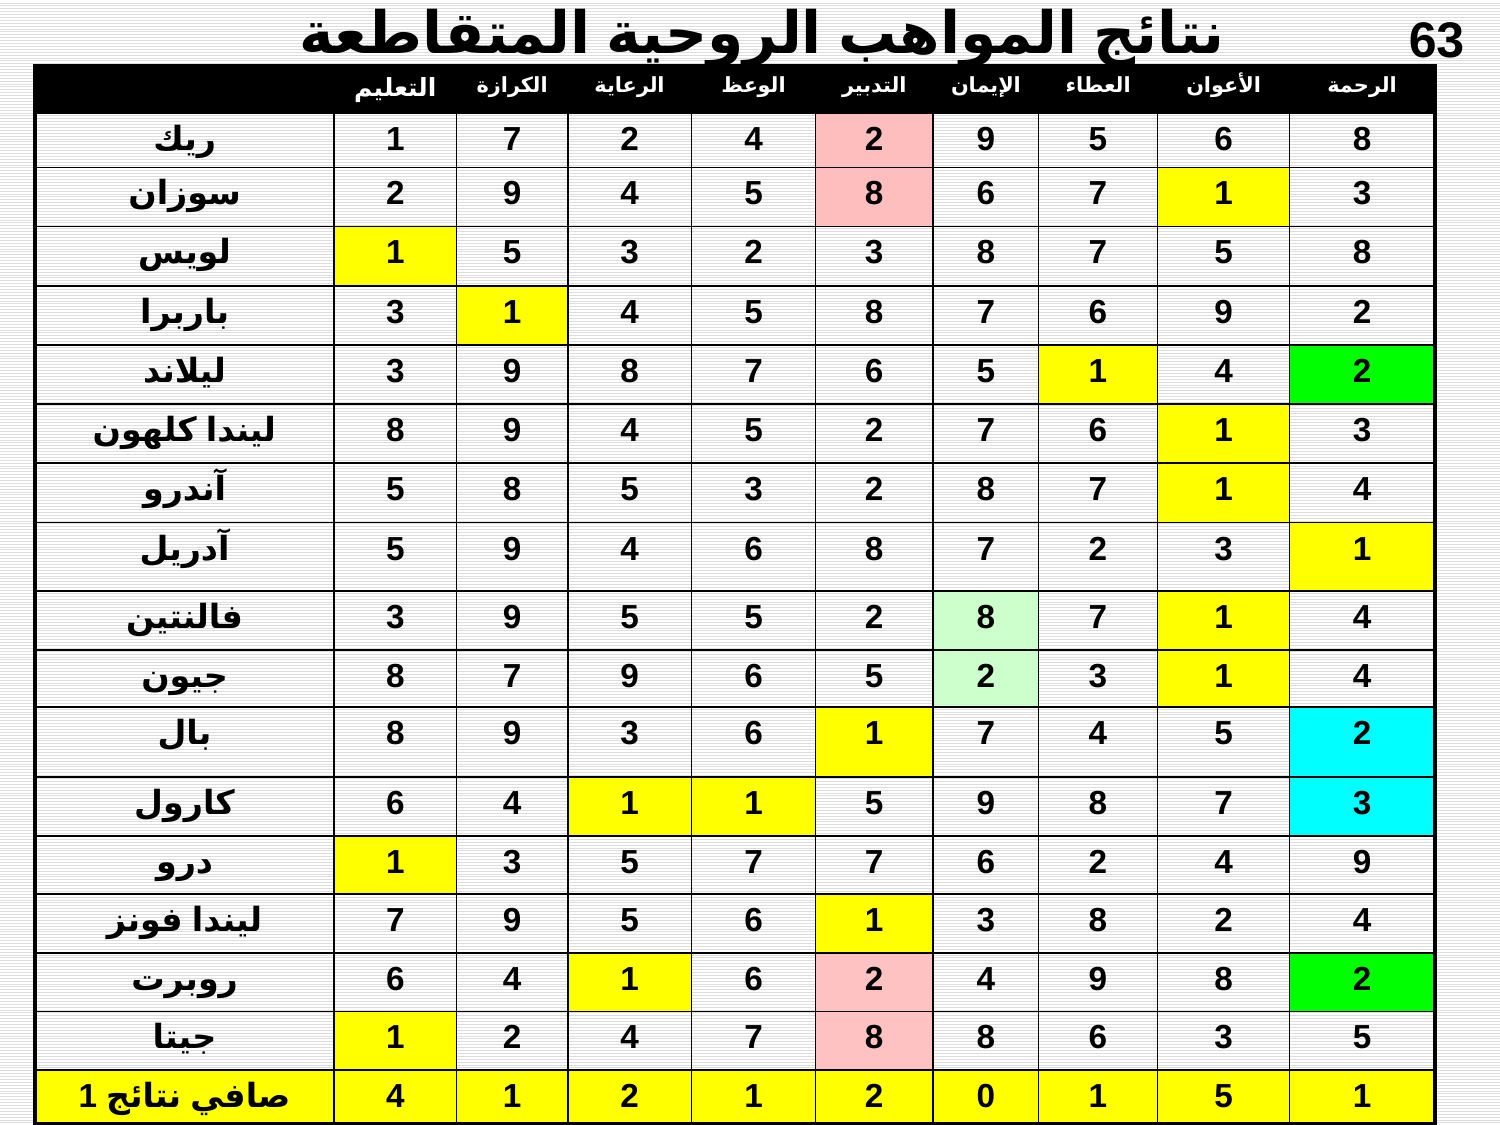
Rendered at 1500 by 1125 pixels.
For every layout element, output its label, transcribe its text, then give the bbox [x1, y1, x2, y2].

table_cell 9 [457, 405, 567, 462]
table_cell 3 [934, 895, 1038, 952]
table_cell 8 [816, 287, 932, 344]
table_cell 9 [1158, 287, 1289, 344]
table_cell 1 [457, 1071, 567, 1122]
title نتائج المواهب الروحية المتقاطعة [12, 0, 1373, 73]
table_cell 5 [457, 227, 567, 285]
table_cell 9 [934, 778, 1038, 835]
table_cell 6 [692, 523, 815, 590]
table_cell لويس [37, 227, 333, 285]
table_cell 3 [692, 464, 815, 522]
table_cell 2 [1039, 523, 1157, 590]
table_cell 1 [457, 287, 567, 344]
table_cell 8 [934, 227, 1038, 285]
table_cell 2 [816, 592, 932, 649]
table_header الوعظ [692, 68, 815, 112]
table_cell 2 [816, 114, 932, 167]
table_cell 8 [335, 651, 456, 706]
table_cell 5 [1158, 708, 1289, 776]
table_cell 1 [569, 954, 691, 1011]
table_cell 5 [335, 523, 456, 590]
table_cell 2 [692, 227, 815, 285]
table_cell 3 [1290, 778, 1433, 835]
table_cell 5 [569, 895, 691, 952]
table_cell 4 [1158, 837, 1289, 893]
table_cell 8 [934, 464, 1038, 522]
table_cell 9 [457, 523, 567, 590]
table_cell صافي نتائج 1 [37, 1071, 333, 1122]
table_cell 1 [816, 708, 932, 776]
table_cell 8 [934, 1012, 1038, 1069]
table_cell 5 [335, 464, 456, 522]
table_cell 2 [335, 168, 456, 226]
table_cell 2 [569, 1071, 691, 1122]
table_cell 5 [1290, 1012, 1433, 1069]
text_box 63 [1373, 0, 1499, 75]
table_cell باربرا [37, 287, 333, 344]
table_cell 9 [1039, 954, 1157, 1011]
table_cell درو [37, 837, 333, 893]
table_cell 8 [335, 405, 456, 462]
table_cell 9 [1290, 837, 1433, 893]
table_cell 7 [1158, 778, 1289, 835]
table_cell 7 [1039, 464, 1157, 522]
table_cell 5 [692, 168, 815, 226]
table_cell 1 [692, 778, 815, 835]
table_cell 8 [816, 168, 932, 226]
table_cell 4 [1290, 895, 1433, 952]
table_cell 6 [335, 778, 456, 835]
table_cell 3 [569, 708, 691, 776]
table_cell 1 [692, 1071, 815, 1122]
table_cell 9 [457, 168, 567, 226]
table_cell 1 [569, 778, 691, 835]
table_cell ليندا كلهون [37, 405, 333, 462]
table_cell 5 [692, 592, 815, 649]
table_cell 4 [1290, 464, 1433, 522]
table_cell 1 [1158, 168, 1289, 226]
table_cell 2 [816, 464, 932, 522]
table_cell روبرت [37, 954, 333, 1011]
table_cell 8 [816, 523, 932, 590]
table_cell 2 [1290, 287, 1433, 344]
table_cell 4 [569, 405, 691, 462]
table_header الرحمة [1290, 68, 1433, 112]
table_cell 0 [934, 1071, 1038, 1122]
table_cell 1 [1158, 464, 1289, 522]
table_header العطاء [1039, 68, 1157, 112]
table_cell 3 [1290, 168, 1433, 226]
table_cell 7 [934, 405, 1038, 462]
table_cell 4 [692, 114, 815, 167]
table_cell ريك [37, 114, 333, 167]
table_cell 3 [569, 227, 691, 285]
table_cell 7 [335, 895, 456, 952]
table_cell 4 [1039, 708, 1157, 776]
table_header الكرازة [457, 68, 567, 112]
table_cell 4 [1290, 651, 1433, 706]
table_cell 5 [816, 651, 932, 706]
table_cell 6 [692, 708, 815, 776]
table_cell 5 [569, 464, 691, 522]
table_cell 6 [934, 168, 1038, 226]
table_cell 9 [457, 708, 567, 776]
table_cell 4 [1290, 592, 1433, 649]
table_cell 2 [1290, 346, 1433, 403]
table_cell 5 [569, 592, 691, 649]
table_cell 8 [1290, 114, 1433, 167]
table_header الأعوان [1158, 68, 1289, 112]
table_cell 4 [457, 778, 567, 835]
table_cell 2 [816, 954, 932, 1011]
table_cell جيون [37, 651, 333, 706]
table_cell 6 [1039, 287, 1157, 344]
table_cell 3 [1158, 1012, 1289, 1069]
table_cell 1 [1039, 346, 1157, 403]
table_cell 5 [692, 405, 815, 462]
table_cell 2 [1290, 954, 1433, 1011]
table_cell كارول [37, 778, 333, 835]
table_cell 3 [1158, 523, 1289, 590]
table_cell 7 [934, 708, 1038, 776]
table_cell 3 [816, 227, 932, 285]
table_cell 7 [934, 523, 1038, 590]
table_cell بال [37, 708, 333, 776]
table_cell 7 [457, 651, 567, 706]
table_cell 7 [692, 837, 815, 893]
table_cell 7 [934, 287, 1038, 344]
table_cell 9 [457, 895, 567, 952]
table_cell فالنتين [37, 592, 333, 649]
table_cell 6 [692, 954, 815, 1011]
table_cell 6 [692, 651, 815, 706]
table_cell 1 [1039, 1071, 1157, 1122]
table_cell 3 [335, 592, 456, 649]
table_cell 4 [457, 954, 567, 1011]
table_cell 1 [335, 114, 456, 167]
table_cell 9 [457, 592, 567, 649]
table_cell 8 [457, 464, 567, 522]
table_cell 7 [816, 837, 932, 893]
table_cell 6 [692, 895, 815, 952]
table_cell 4 [569, 168, 691, 226]
table_cell 6 [335, 954, 456, 1011]
table_header التدبير [816, 68, 932, 112]
table_cell 2 [569, 114, 691, 167]
table_cell 9 [569, 651, 691, 706]
table_cell 5 [816, 778, 932, 835]
table_cell 5 [569, 837, 691, 893]
table_cell 7 [457, 114, 567, 167]
table_cell ليلاند [37, 346, 333, 403]
table_cell 5 [1158, 1071, 1289, 1122]
table_cell 7 [1039, 227, 1157, 285]
table_cell 8 [569, 346, 691, 403]
table_cell 6 [1158, 114, 1289, 167]
table_cell 7 [1039, 592, 1157, 649]
table_cell 3 [1290, 405, 1433, 462]
table_cell 9 [934, 114, 1038, 167]
table_cell جيتا [37, 1012, 333, 1069]
table_header التعليم [335, 68, 456, 112]
table_cell آدريل [37, 523, 333, 590]
table_header [37, 68, 333, 112]
table_cell 8 [1290, 227, 1433, 285]
table_cell 6 [1039, 405, 1157, 462]
table_cell 8 [816, 1012, 932, 1069]
table_header الرعاية [569, 68, 691, 112]
table_cell 4 [569, 1012, 691, 1069]
table_cell 5 [934, 346, 1038, 403]
table_cell 4 [934, 954, 1038, 1011]
table_cell 2 [934, 651, 1038, 706]
table_cell 8 [1039, 895, 1157, 952]
table_cell 3 [335, 287, 456, 344]
table_cell 6 [934, 837, 1038, 893]
table_cell 8 [335, 708, 456, 776]
table_cell 8 [1039, 778, 1157, 835]
table_cell 2 [816, 405, 932, 462]
table_cell 1 [335, 227, 456, 285]
table_cell 1 [335, 837, 456, 893]
table_cell 5 [1039, 114, 1157, 167]
table_cell 1 [1290, 523, 1433, 590]
table_cell 6 [1039, 1012, 1157, 1069]
table_cell 1 [816, 895, 932, 952]
table_cell 1 [335, 1012, 456, 1069]
table_cell 2 [457, 1012, 567, 1069]
table_cell 1 [1158, 592, 1289, 649]
table_cell آندرو [37, 464, 333, 522]
table_cell 4 [569, 287, 691, 344]
table_cell 4 [569, 523, 691, 590]
table_cell 2 [1158, 895, 1289, 952]
table_cell 1 [1158, 405, 1289, 462]
table_cell 4 [335, 1071, 456, 1122]
table_cell 5 [692, 287, 815, 344]
table_cell 2 [1039, 837, 1157, 893]
table_cell 1 [1158, 651, 1289, 706]
table_cell 6 [816, 346, 932, 403]
table_cell سوزان [37, 168, 333, 226]
table_cell 7 [1039, 168, 1157, 226]
table_cell 3 [457, 837, 567, 893]
table_cell 2 [1290, 708, 1433, 776]
table_cell 1 [1290, 1071, 1433, 1122]
table_cell 9 [457, 346, 567, 403]
table_cell 8 [934, 592, 1038, 649]
table_cell 8 [1158, 954, 1289, 1011]
table_cell 2 [816, 1071, 932, 1122]
table_cell 3 [1039, 651, 1157, 706]
table_cell 7 [692, 1012, 815, 1069]
table_cell 5 [1158, 227, 1289, 285]
table_cell 7 [692, 346, 815, 403]
table_header الإيمان [934, 68, 1038, 112]
table_cell 3 [335, 346, 456, 403]
table_cell 4 [1158, 346, 1289, 403]
table_cell ليندا فونز [37, 895, 333, 952]
